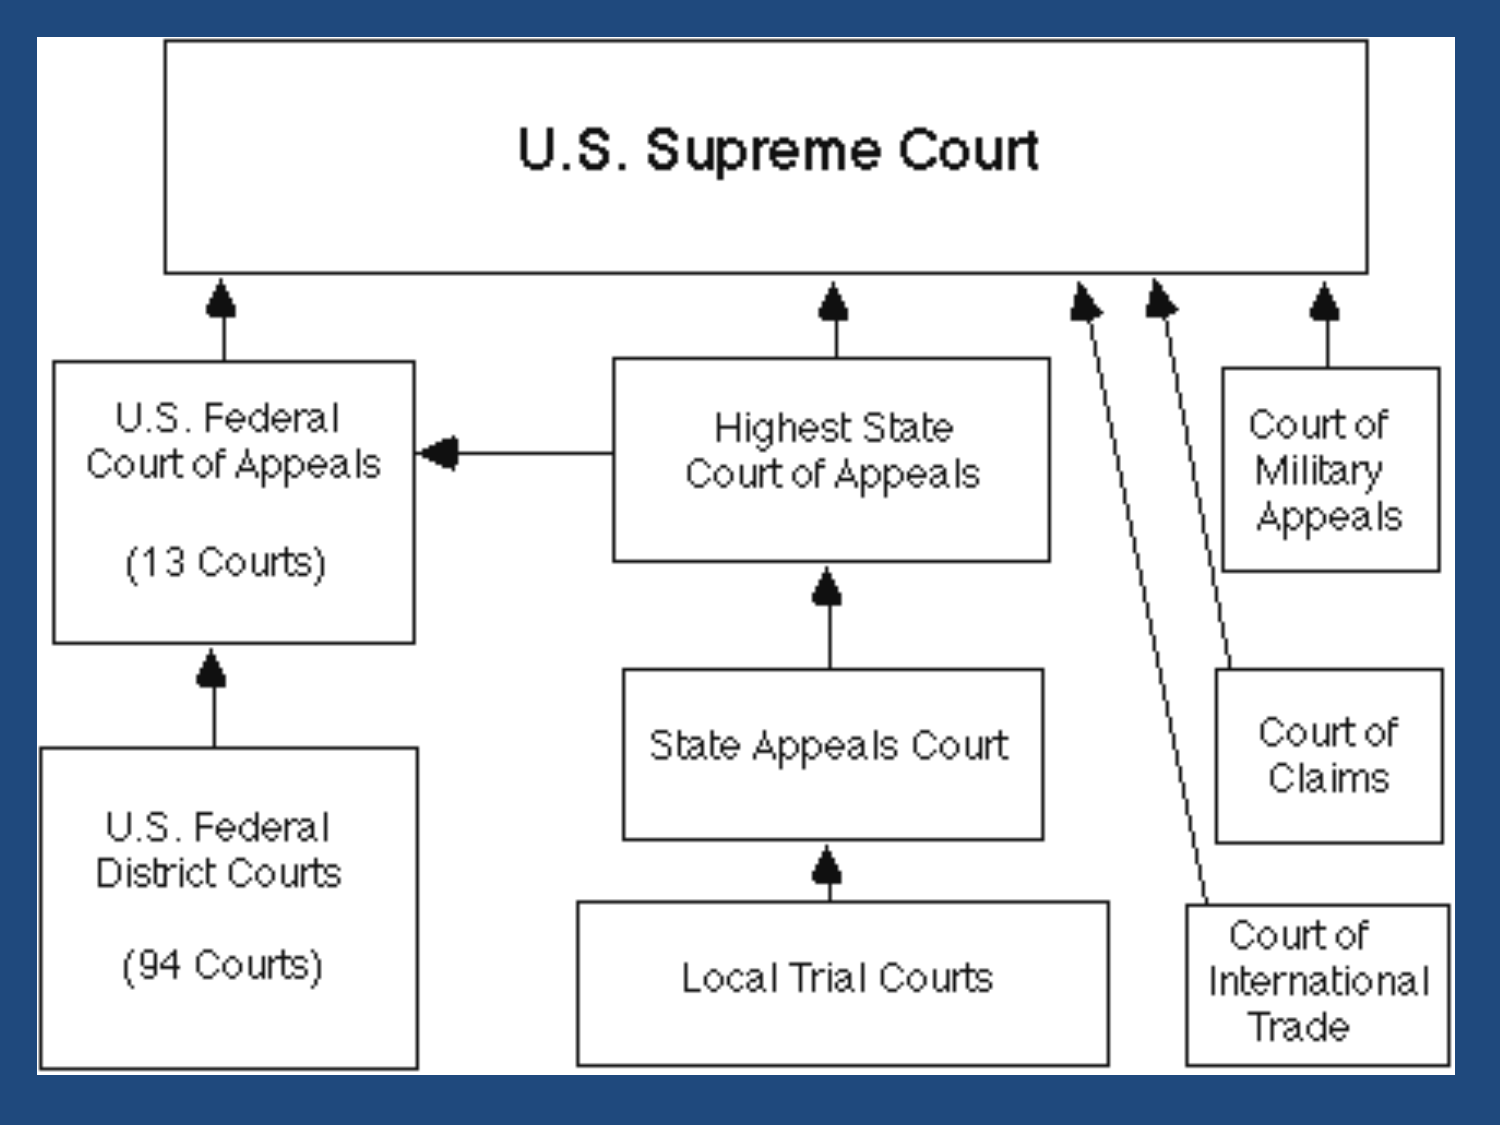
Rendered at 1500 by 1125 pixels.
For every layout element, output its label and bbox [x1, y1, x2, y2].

picture [37, 37, 1455, 1076]
